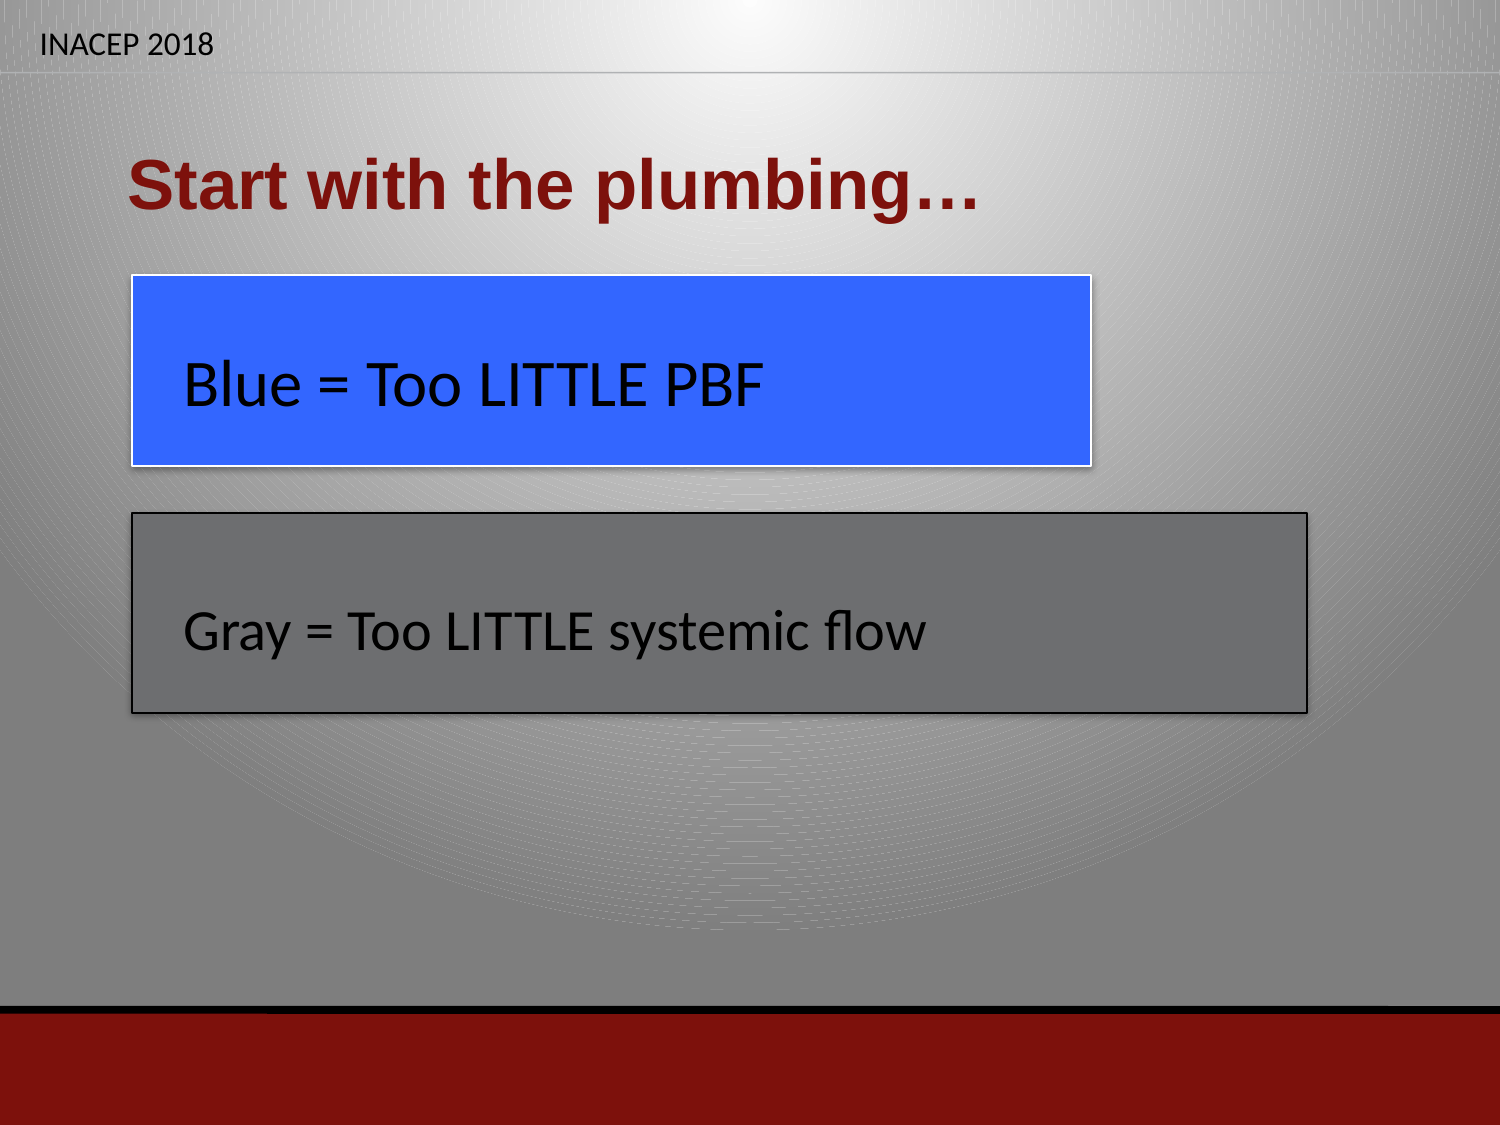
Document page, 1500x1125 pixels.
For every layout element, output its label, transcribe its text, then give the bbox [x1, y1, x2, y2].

text_box [131, 276, 1092, 467]
text_box Gray = Too LITTLE systemic flow [168, 584, 1166, 670]
title Start with the plumbing… [112, 87, 1280, 276]
text_box [131, 512, 1308, 714]
text_box Blue = Too LITTLE PBF [168, 332, 1055, 427]
